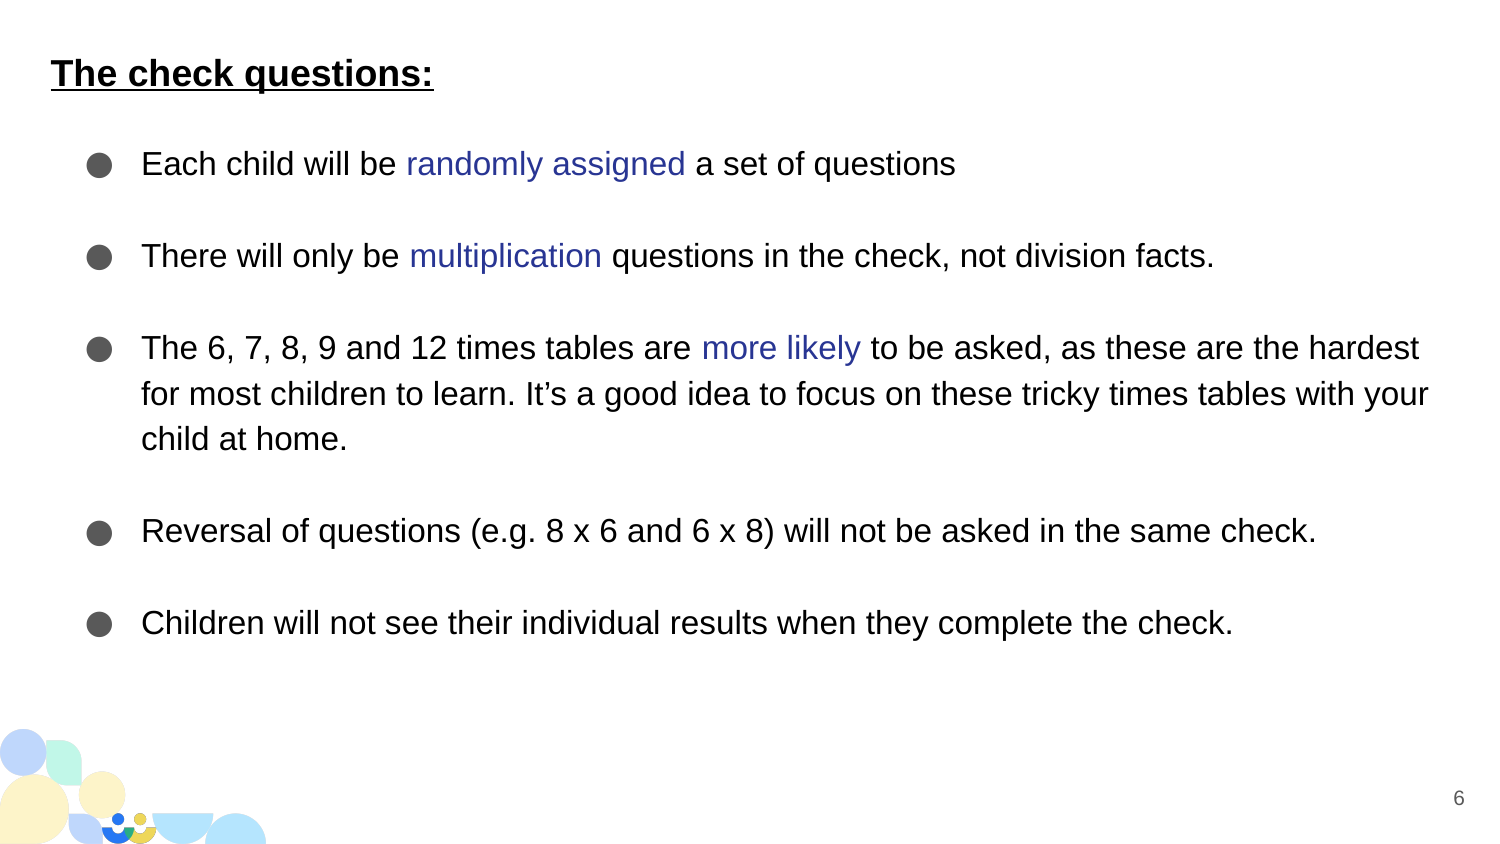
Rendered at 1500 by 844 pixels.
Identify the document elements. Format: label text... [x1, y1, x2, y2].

title The check questions: [35, 34, 1434, 106]
list Each child will be randomly assigned a set of questions There will only be multiplication questions in the check, not division facts. The 6, 7, 8, 9 and 12 times tables are more likely to be asked, as these are the hardest for most children to learn. It’s a good idea to focus on these tricky times tables with your child at home. Reversal of questions (e.g. 8 x 6 and 6 x 8) will not be asked in the same check. Children will not see their individual results when they complete the check. [51, 121, 1449, 750]
slide_number 6 [1389, 764, 1480, 830]
picture [0, 729, 266, 844]
